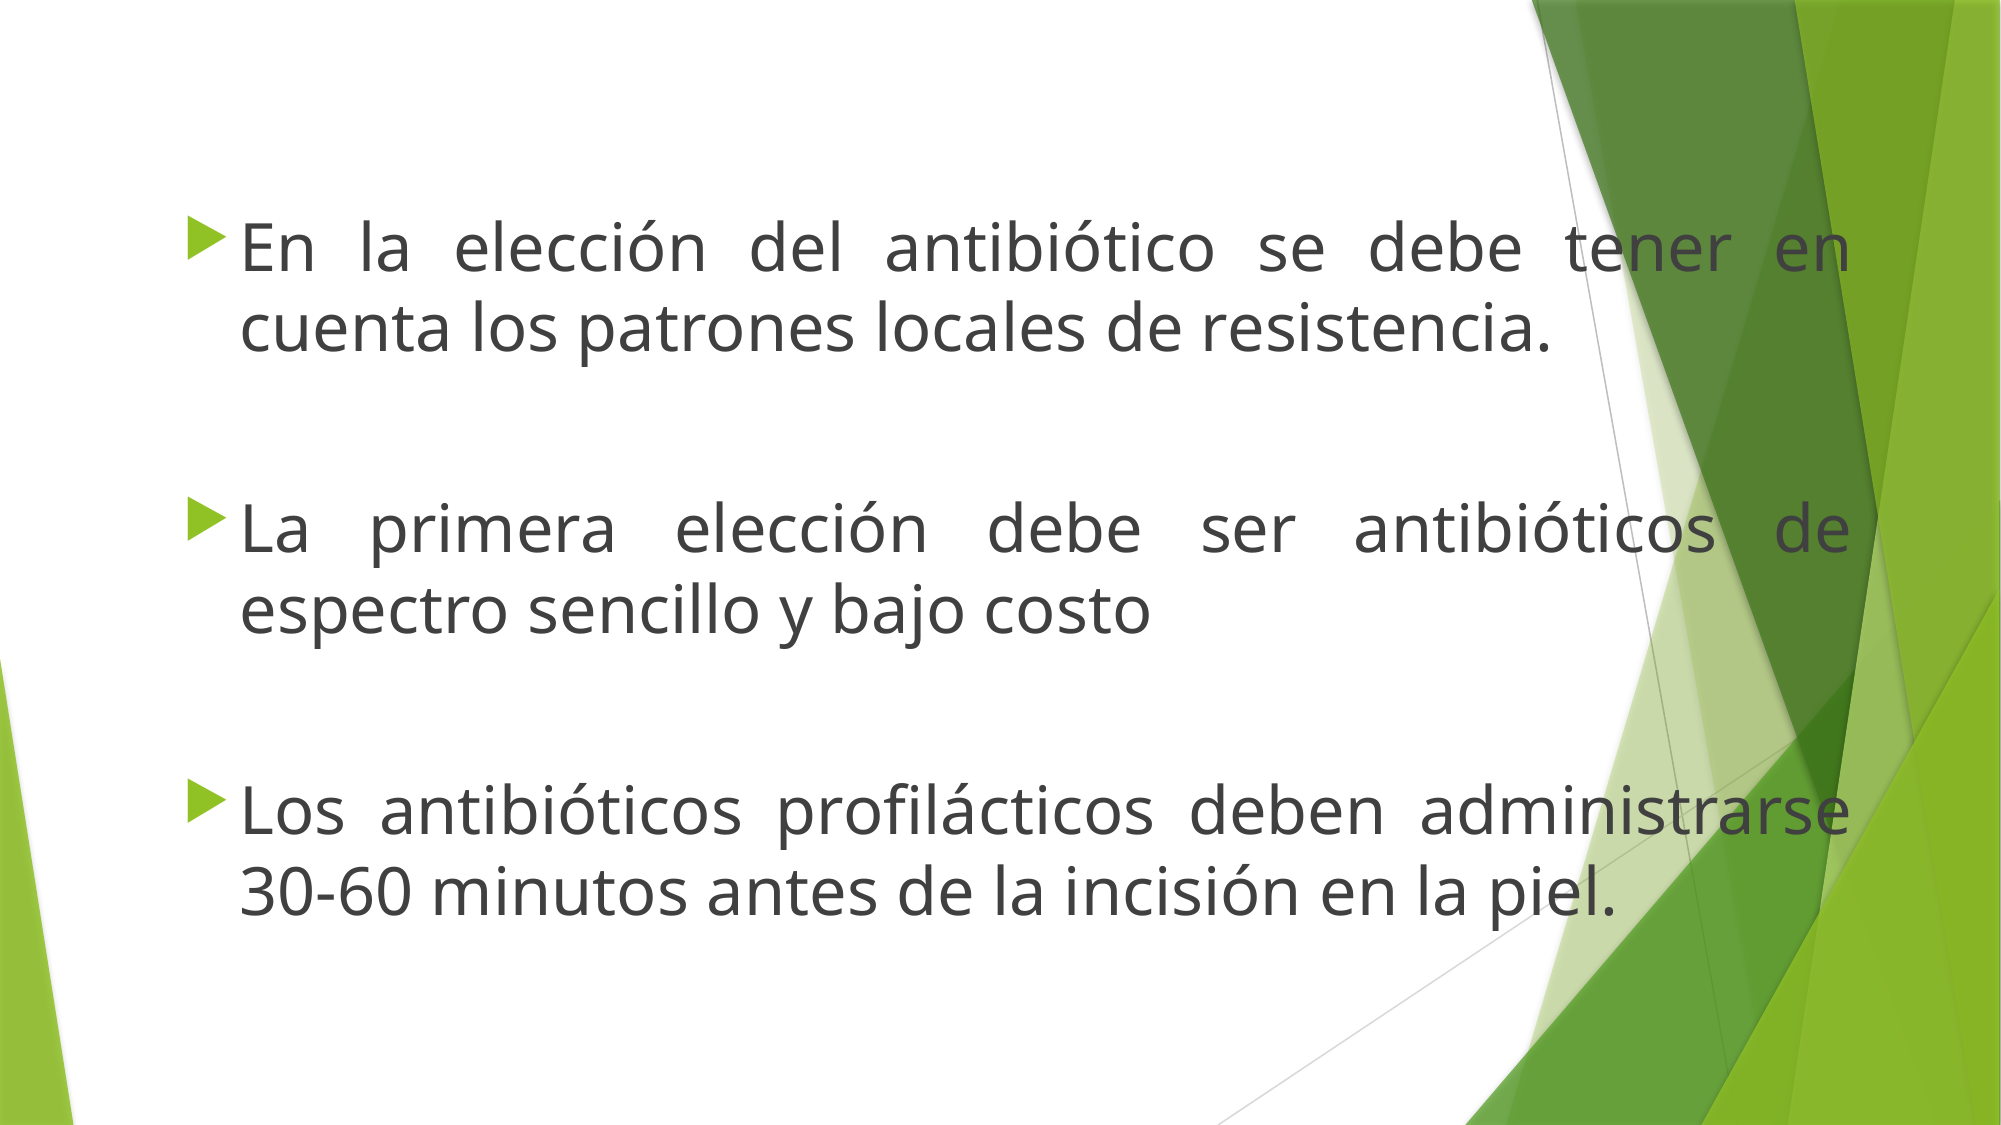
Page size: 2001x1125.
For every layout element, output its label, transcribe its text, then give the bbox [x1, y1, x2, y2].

list En la elección del antibiótico se debe tener en cuenta los patrones locales de resistencia. La primera elección debe ser antibióticos de espectro sencillo y bajo costo Los antibióticos profilácticos deben administrarse 30-60 minutos antes de la incisión en la piel. [168, 130, 1870, 1035]
